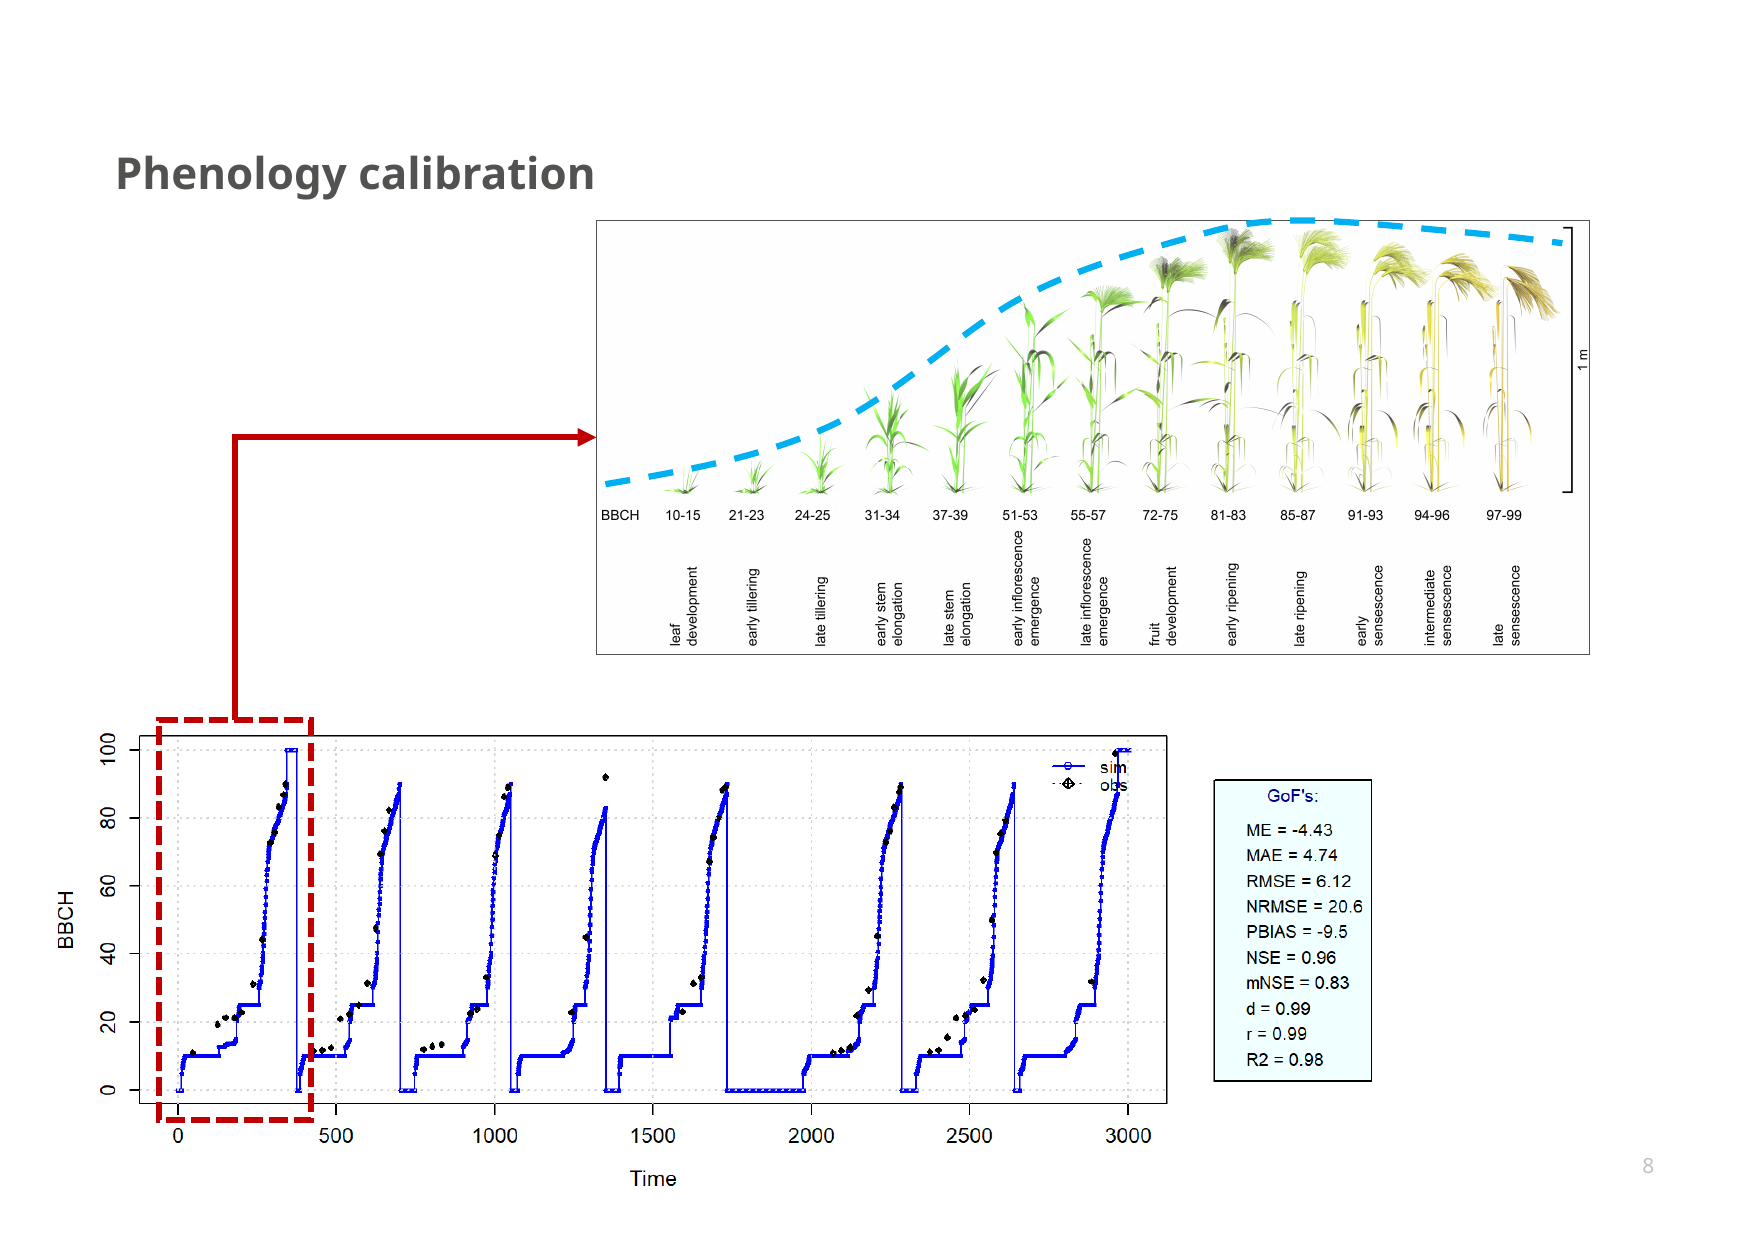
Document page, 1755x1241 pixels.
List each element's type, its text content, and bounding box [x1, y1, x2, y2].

picture [596, 220, 1590, 655]
picture [53, 719, 1417, 1212]
slide_number 8 [1534, 1117, 1655, 1216]
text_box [274, 397, 557, 760]
text_box Phenology calibration [99, 138, 1655, 327]
